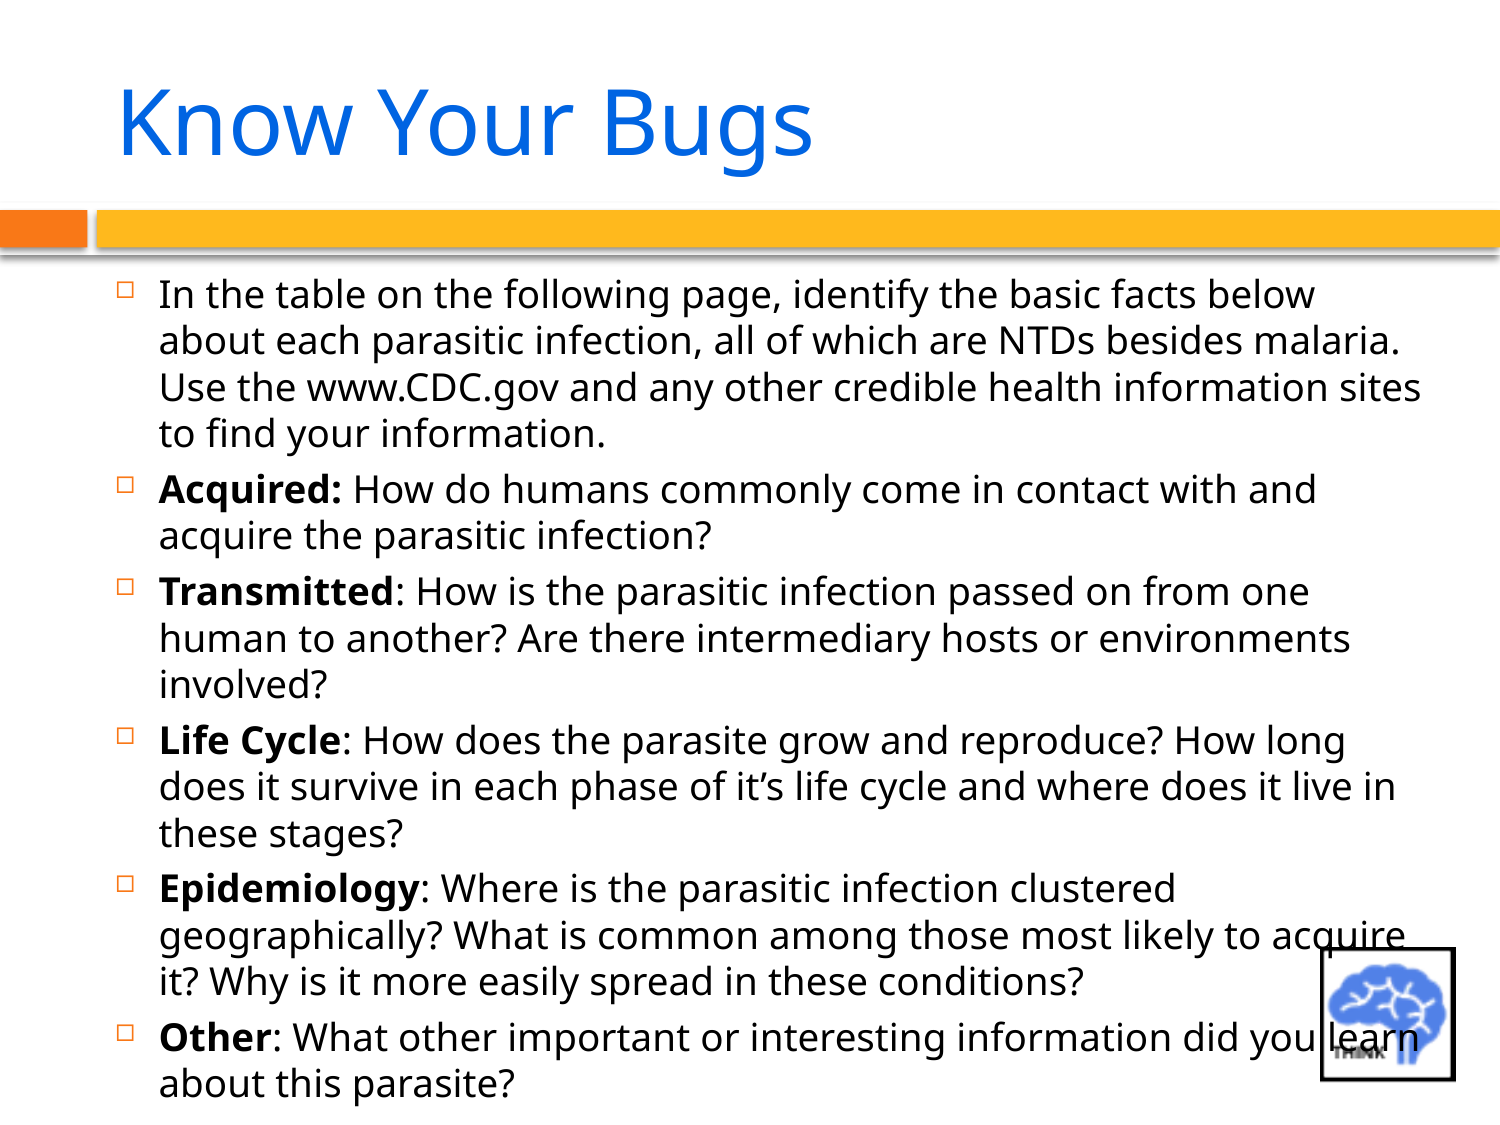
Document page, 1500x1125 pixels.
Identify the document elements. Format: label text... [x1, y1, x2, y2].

picture [1319, 946, 1457, 1088]
title Know Your Bugs [100, 37, 1438, 200]
list In the table on the following page, identify the basic facts below about each parasitic infection, all of which are NTDs besides malaria. Use the www.CDC.gov and any other credible health information sites to find your information. Acquired: How do humans commonly come in contact with and acquire the parasitic infection? Transmitted: How is the parasitic infection passed on from one human to another? Are there intermediary hosts or environments involved? Life Cycle: How does the parasite grow and reproduce? How long does it survive in each phase of it’s life cycle and where does it live in these stages? Epidemiology: Where is the parasitic infection clustered geographically? What is common among those most likely to acquire it? Why is it more easily spread in these conditions? Other: What other important or interesting information did you learn about this parasite? [100, 262, 1438, 1125]
